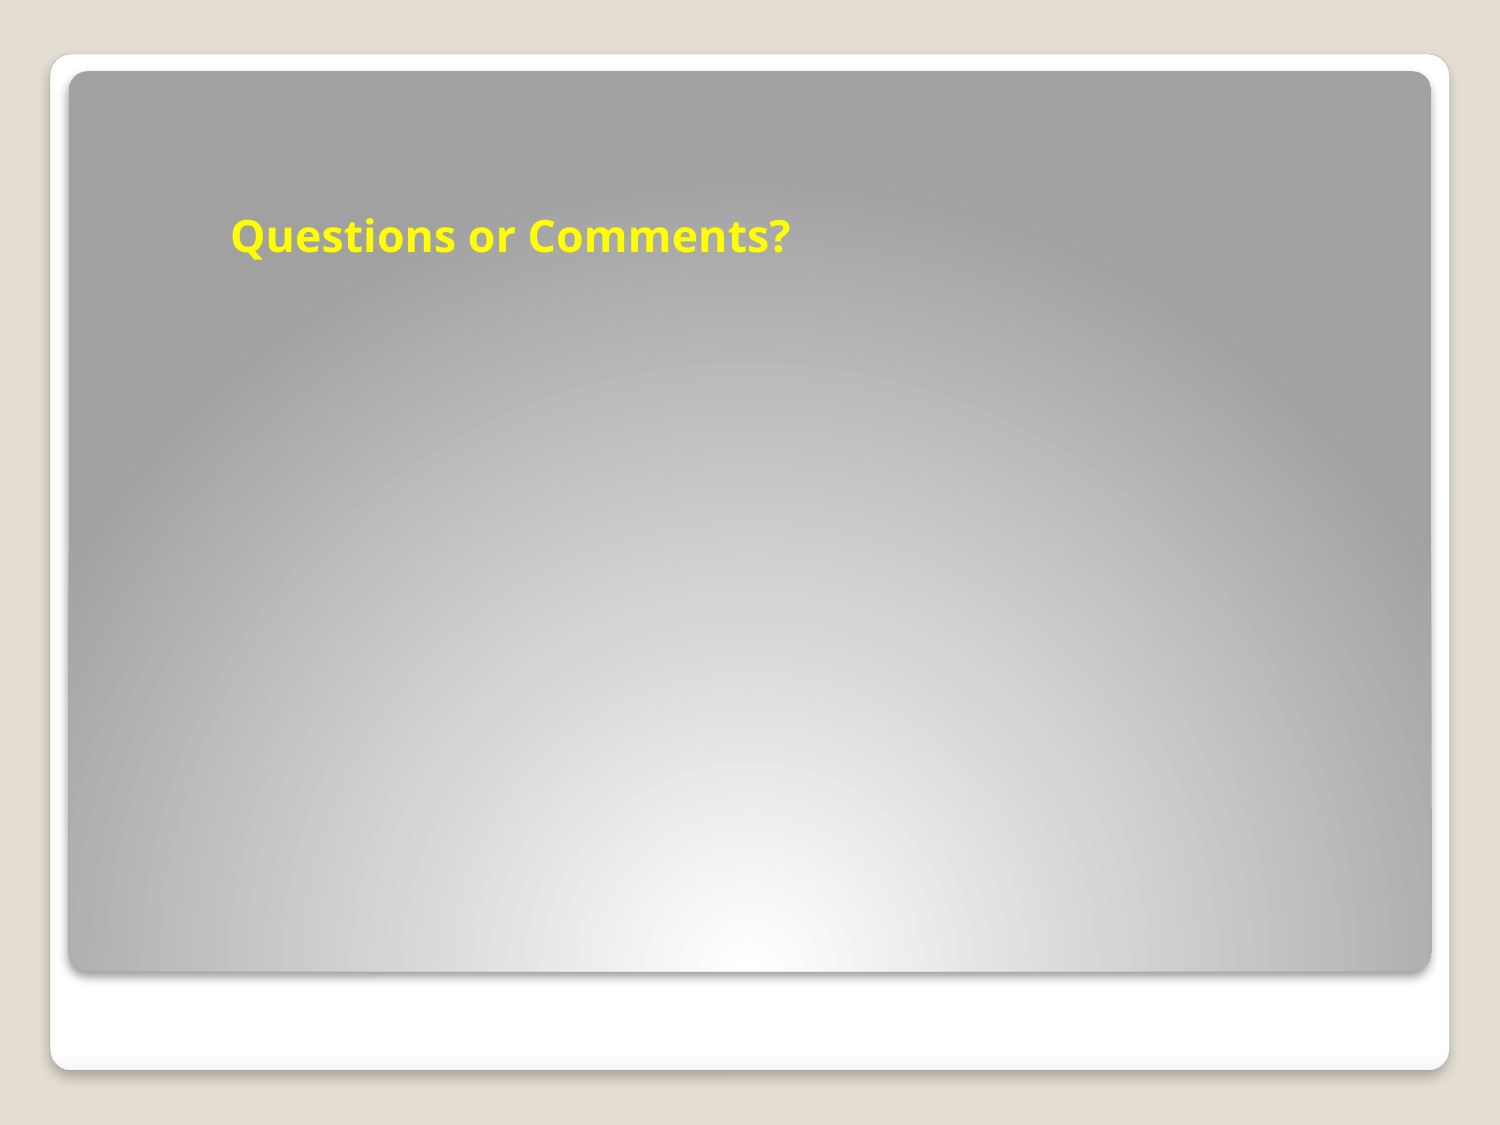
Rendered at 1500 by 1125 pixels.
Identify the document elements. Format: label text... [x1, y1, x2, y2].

title Questions or Comments? [75, 200, 1418, 373]
